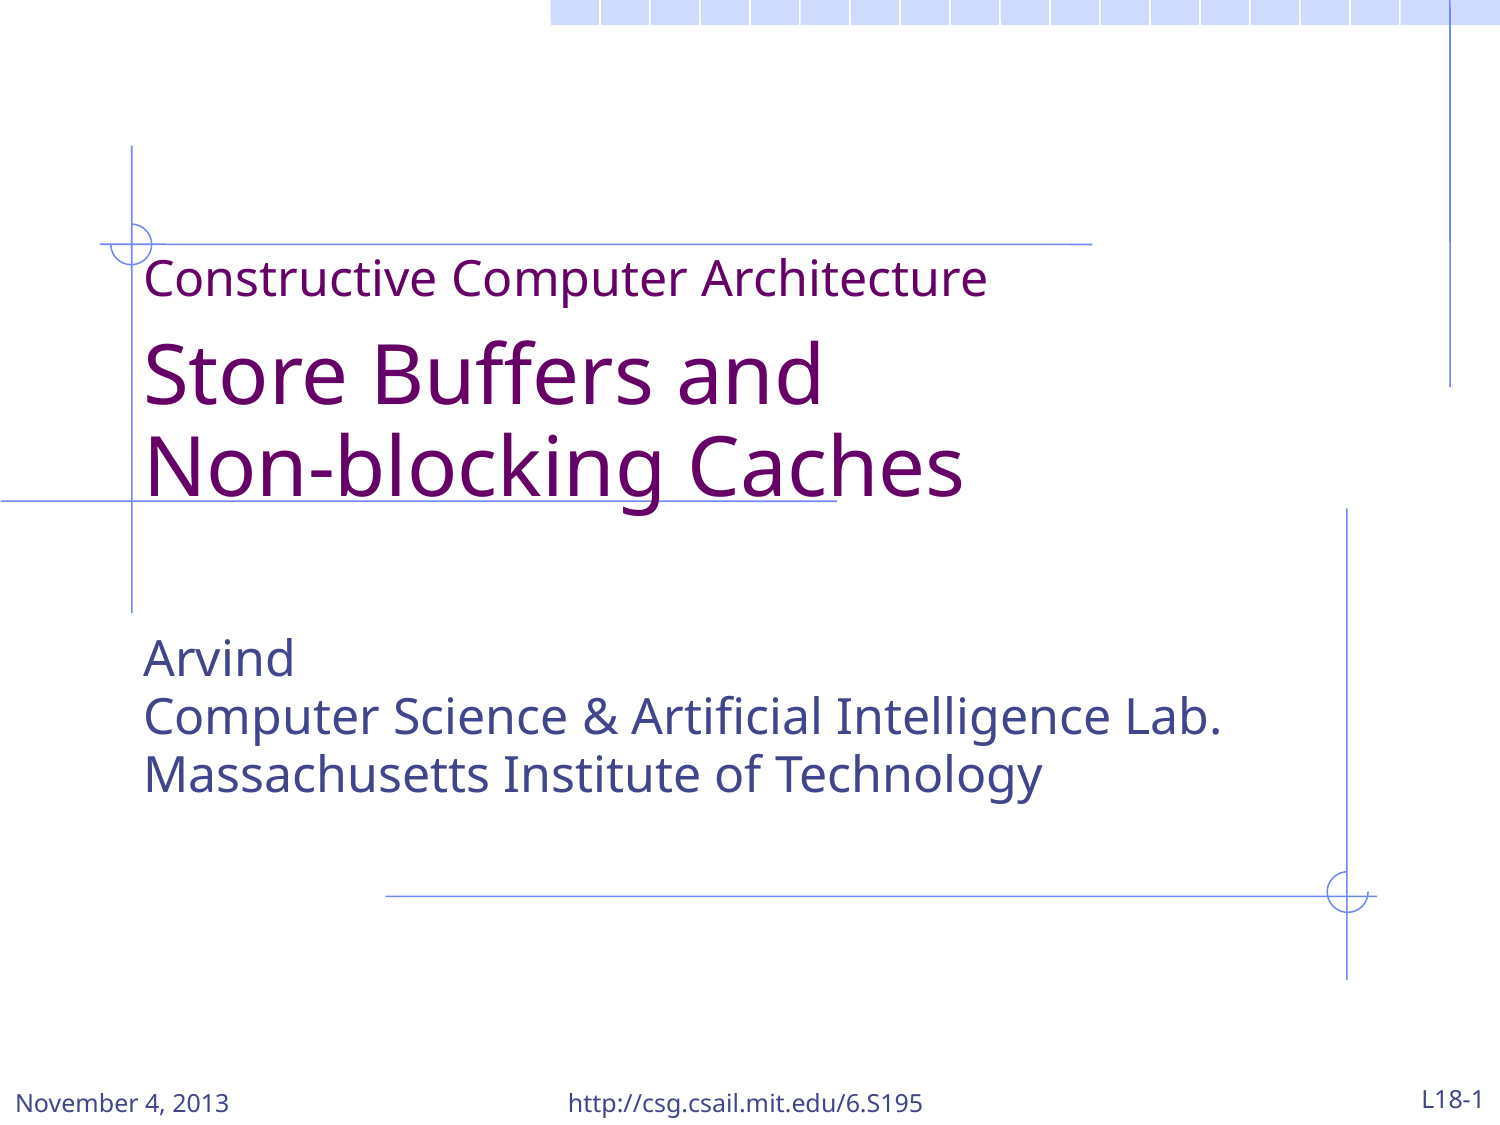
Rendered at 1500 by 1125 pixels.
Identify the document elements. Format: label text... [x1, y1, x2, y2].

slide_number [0, 1049, 313, 1125]
subtitle Constructive Computer Architecture Store Buffers and Non-blocking Caches Arvind Computer Science & Artificial Intelligence Lab. Massachusetts Institute of Technology [127, 250, 1425, 1014]
slide_number L18-1 [1187, 1049, 1500, 1125]
footer http://csg.csail.mit.edu/6.S195 [508, 1049, 984, 1125]
